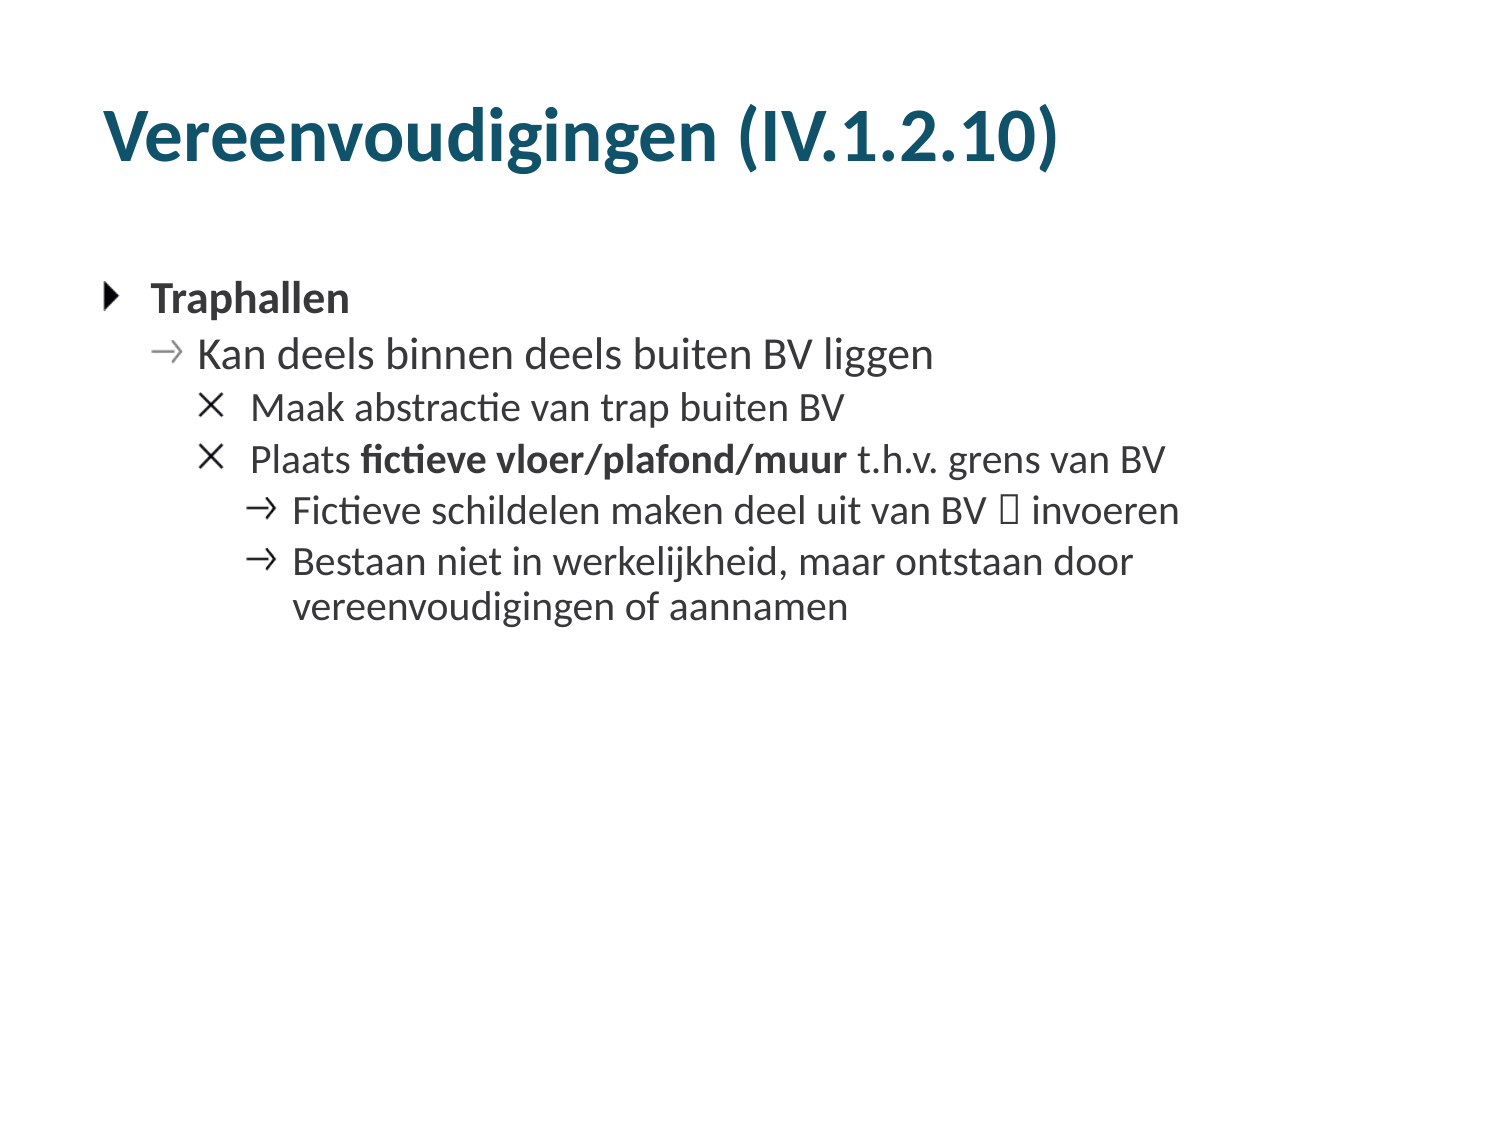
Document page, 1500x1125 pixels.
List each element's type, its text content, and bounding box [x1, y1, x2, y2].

picture [197, 392, 251, 419]
picture [150, 340, 195, 364]
picture [197, 443, 251, 471]
picture [103, 281, 145, 311]
list Traphallen Kan deels binnen deels buiten BV liggen Maak abstractie van trap buiten BV Plaats fictieve vloer/plafond/muur t.h.v. grens van BV Fictieve schildelen maken deel uit van BV  invoeren Bestaan niet in werkelijkheid, maar ontstaan door vereenvoudigingen of aannamen [88, 268, 1459, 1083]
title Vereenvoudigingen (IV.1.2.10) [88, 90, 1459, 268]
picture [245, 497, 288, 520]
picture [245, 548, 288, 571]
